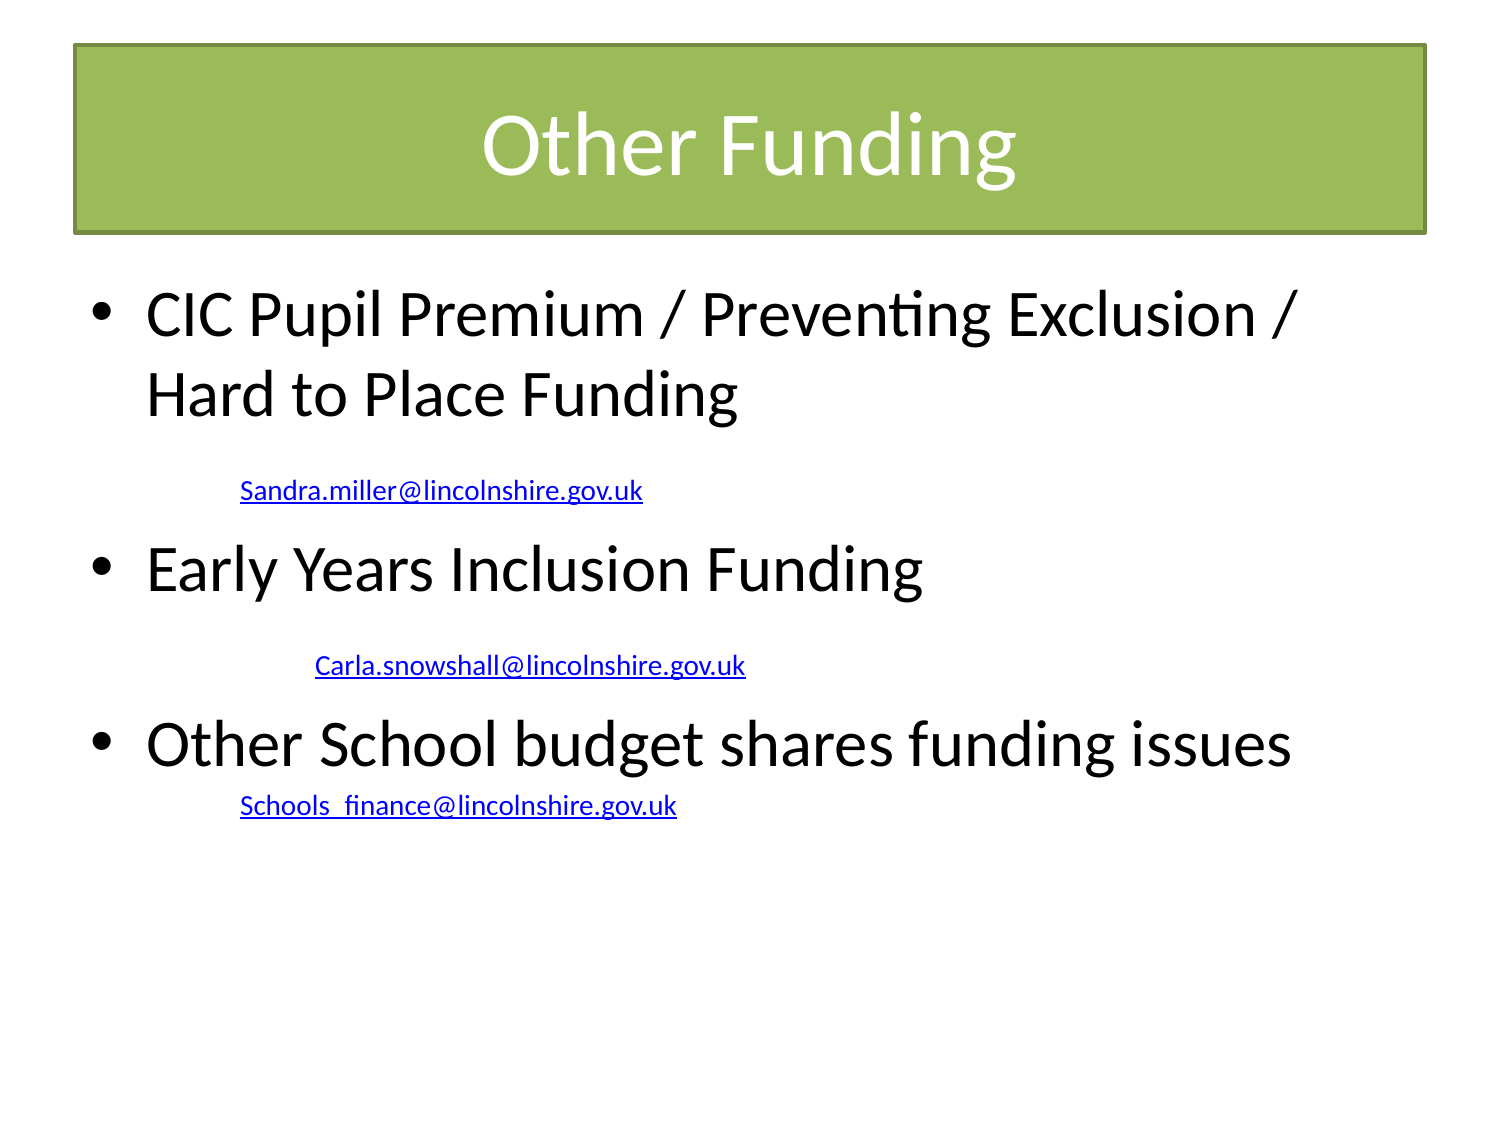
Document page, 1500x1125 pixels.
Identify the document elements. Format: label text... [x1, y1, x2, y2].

list CIC Pupil Premium / Preventing Exclusion / Hard to Place Funding Sandra.miller@lincolnshire.gov.uk Early Years Inclusion Funding Carla.snowshall@lincolnshire.gov.uk Other School budget shares funding issues Schools_finance@lincolnshire.gov.uk [75, 262, 1425, 1005]
title Other Funding [73, 43, 1427, 235]
